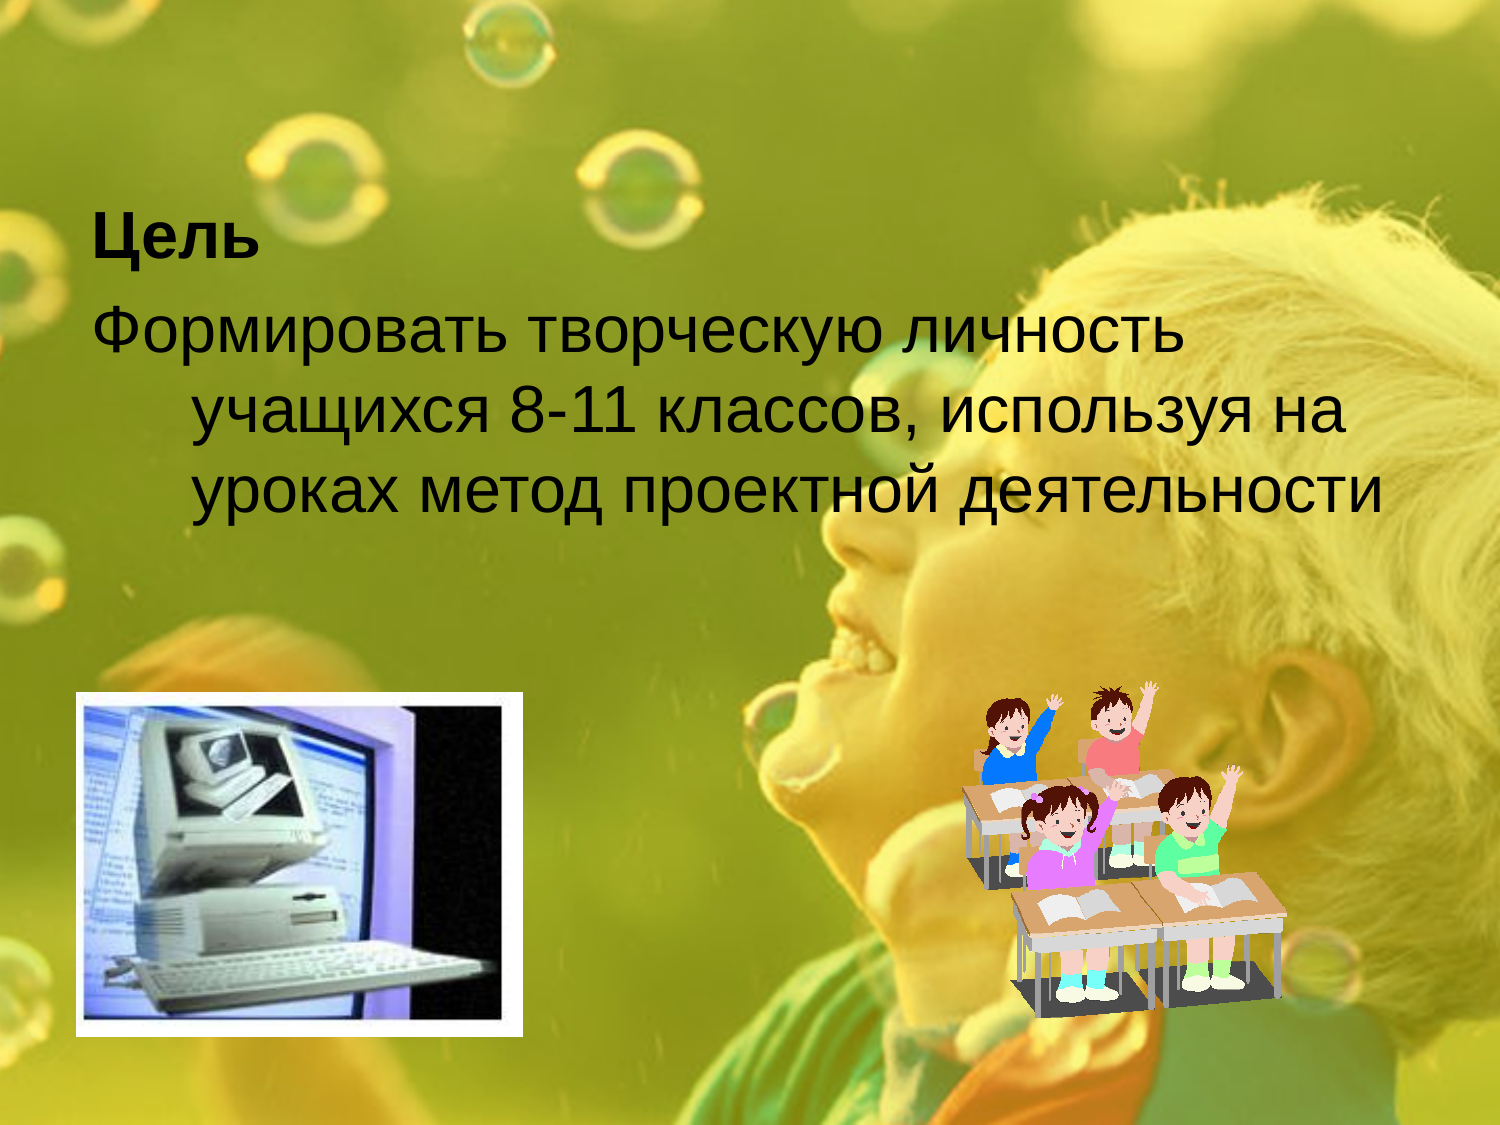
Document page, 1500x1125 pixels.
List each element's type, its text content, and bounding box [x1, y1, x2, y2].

picture [0, 0, 1500, 1125]
subtitle Цель Формировать творческую личность учащихся 8-11 классов, используя на уроках метод проектной деятельности [76, 184, 1402, 669]
